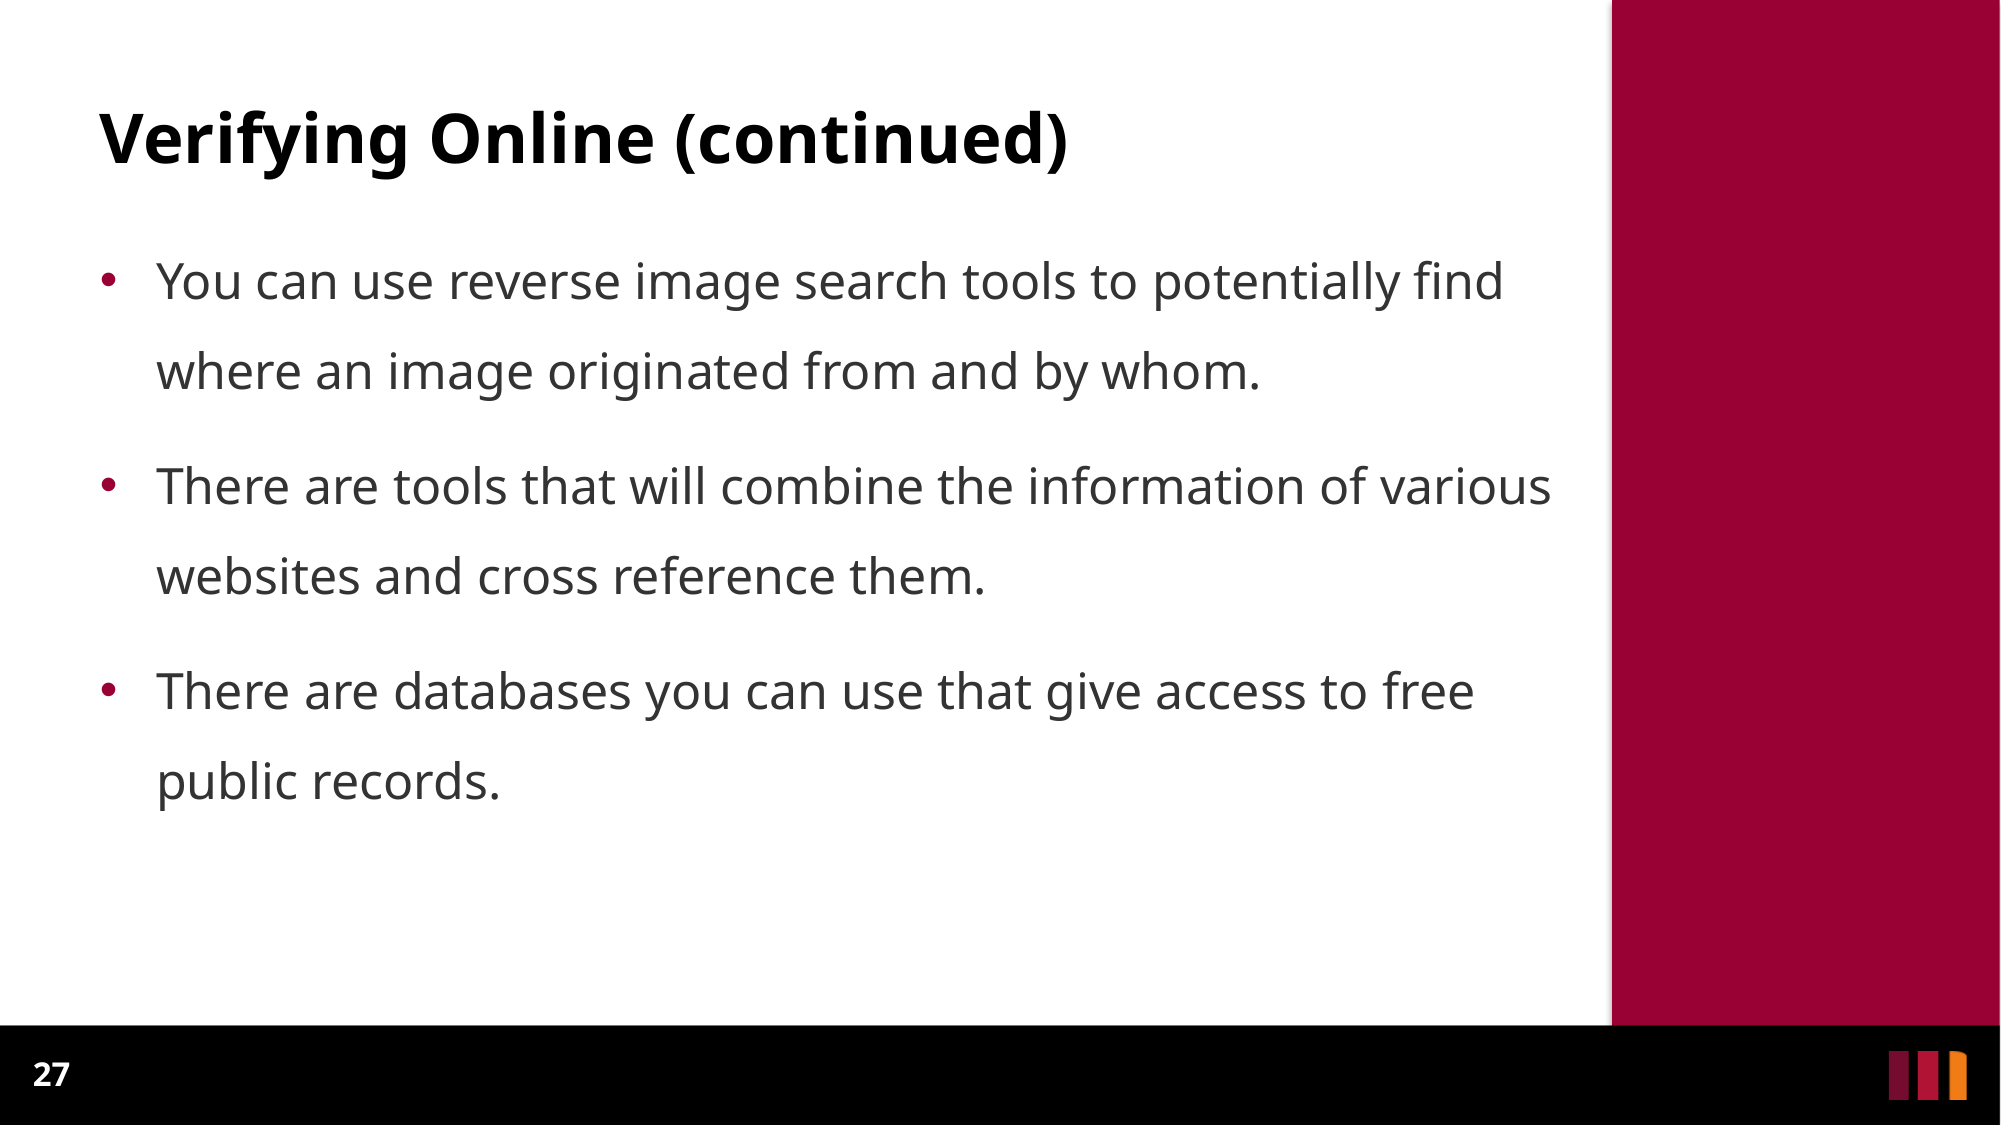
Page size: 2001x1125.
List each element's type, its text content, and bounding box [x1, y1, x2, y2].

title Verifying Online (continued) [99, 94, 1577, 213]
slide_number 27 [32, 1045, 98, 1106]
list You can use reverse image search tools to potentially find where an image originated from and by whom. There are tools that will combine the information of various websites and cross reference them. There are databases you can use that give access to free public records. [99, 219, 1606, 933]
